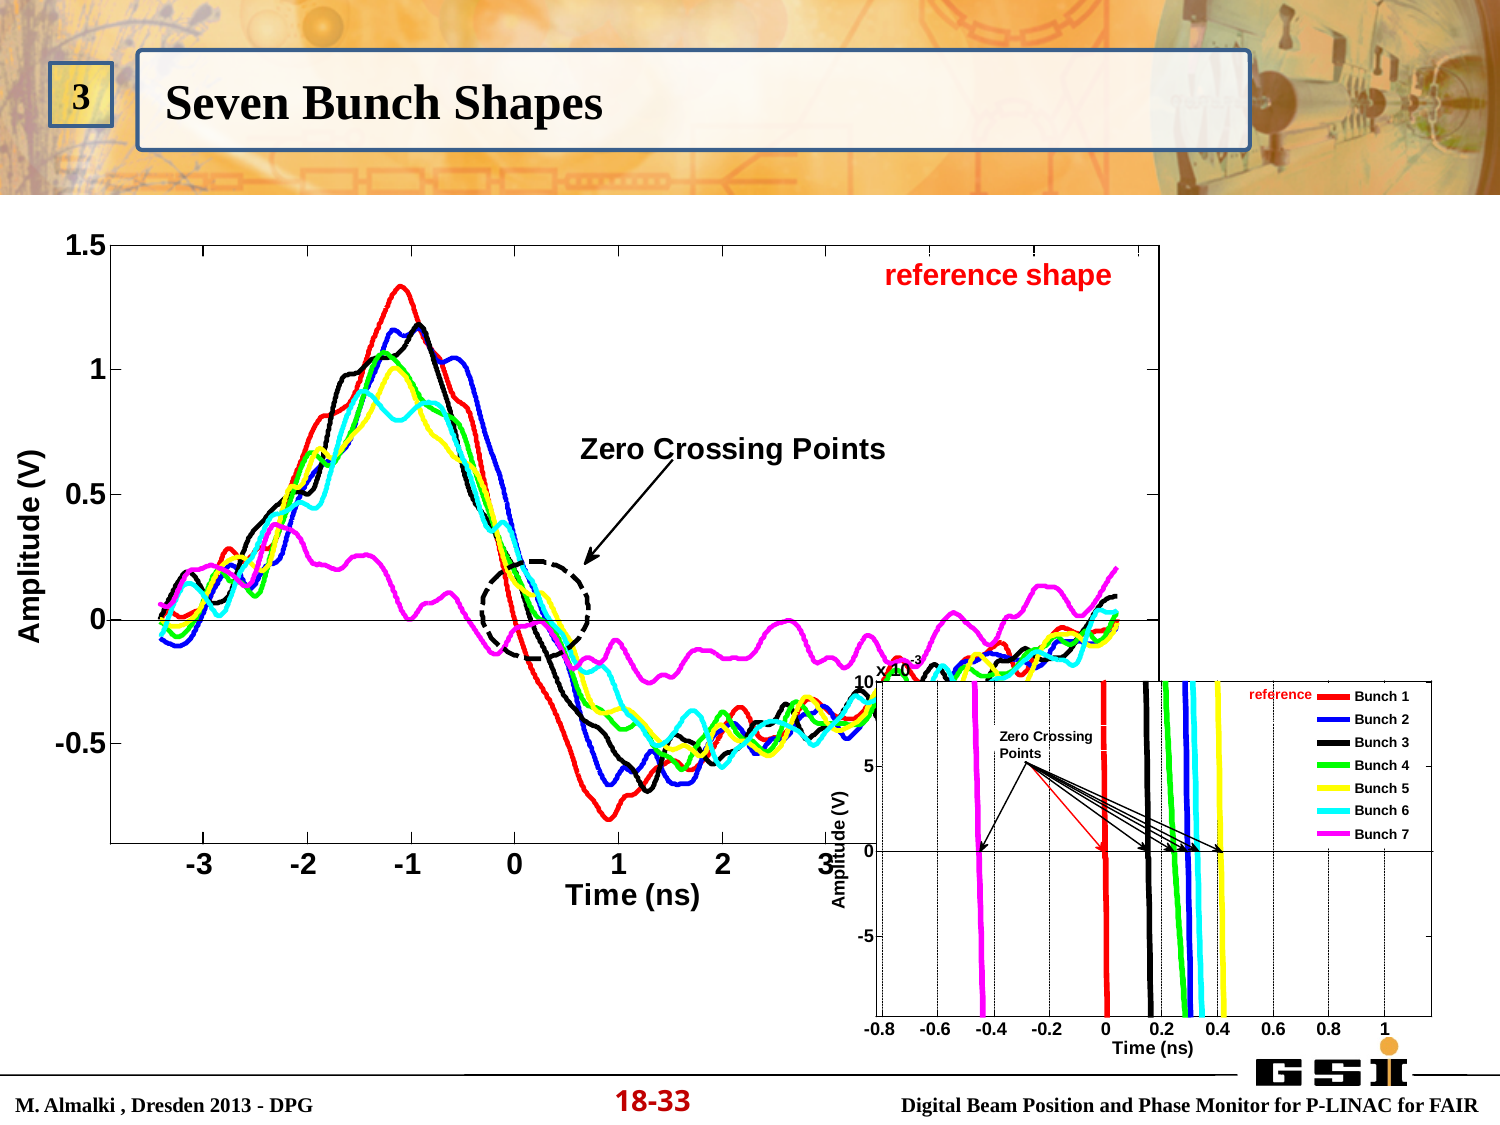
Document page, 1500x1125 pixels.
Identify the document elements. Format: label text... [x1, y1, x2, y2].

text_box M. Almalki , Dresden 2013 - DPG Digital Beam Position and Phase Monitor for P-LINAC for FAIR [0, 1092, 1494, 1125]
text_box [0, 0, 1500, 1086]
picture [12, 189, 1500, 1063]
